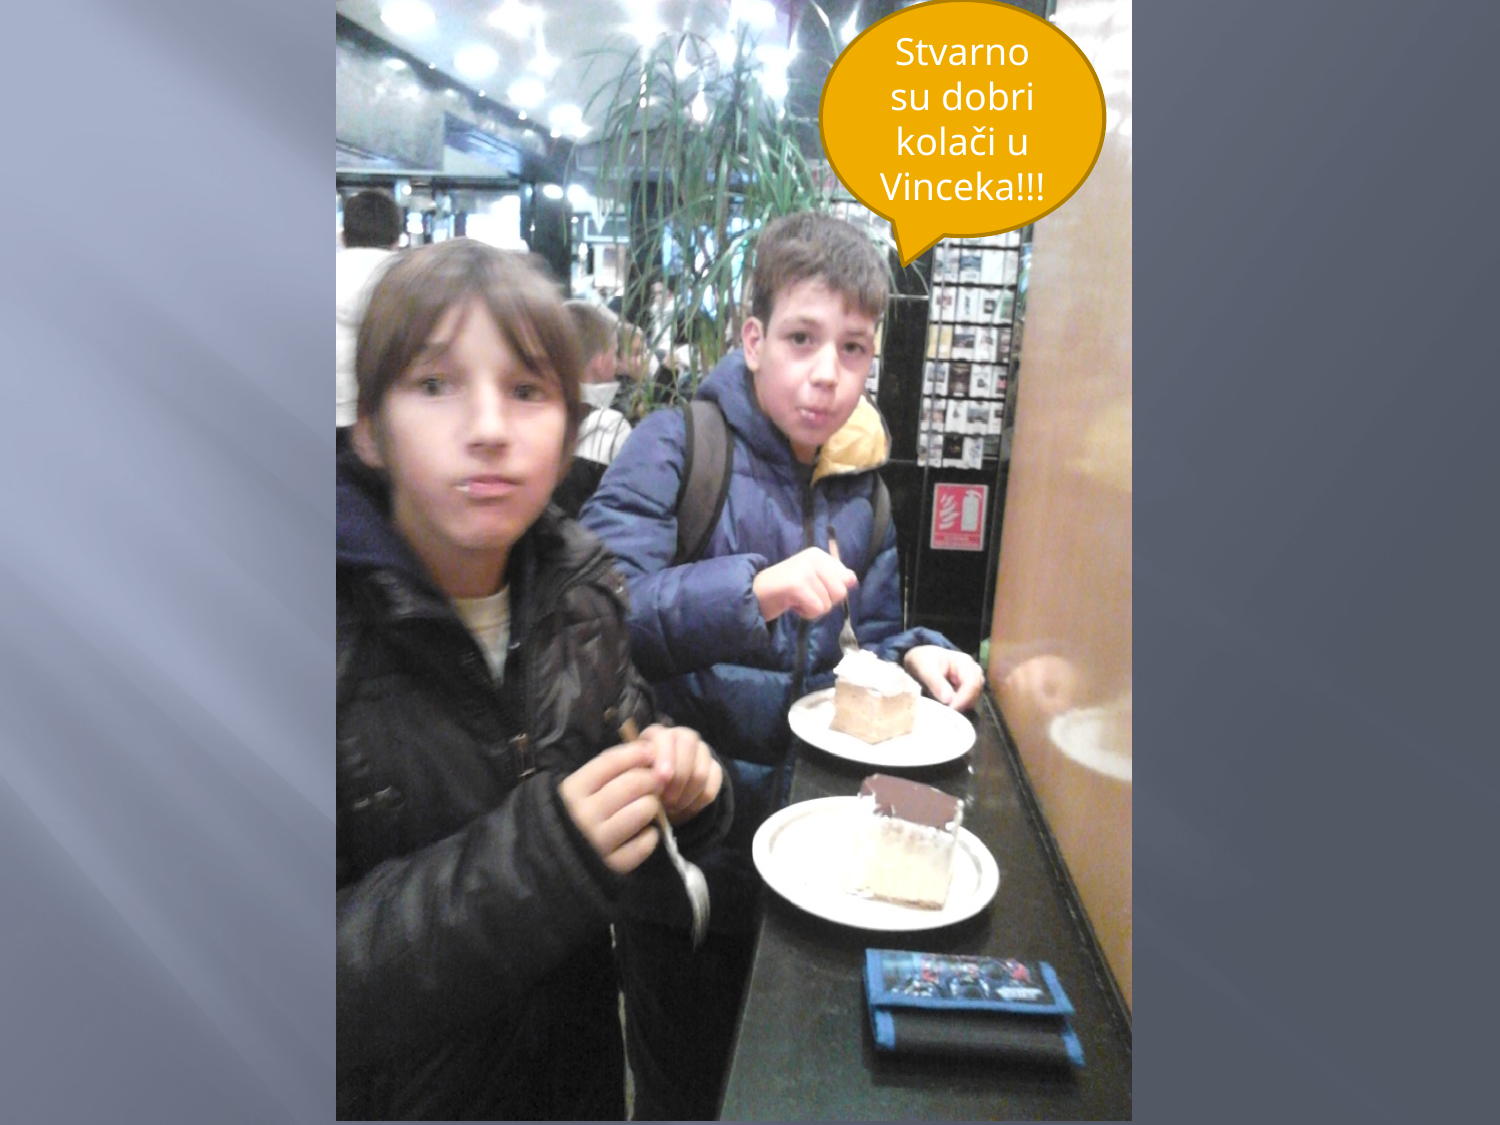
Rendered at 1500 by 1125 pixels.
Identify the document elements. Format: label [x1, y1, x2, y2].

list [336, 0, 1132, 1121]
